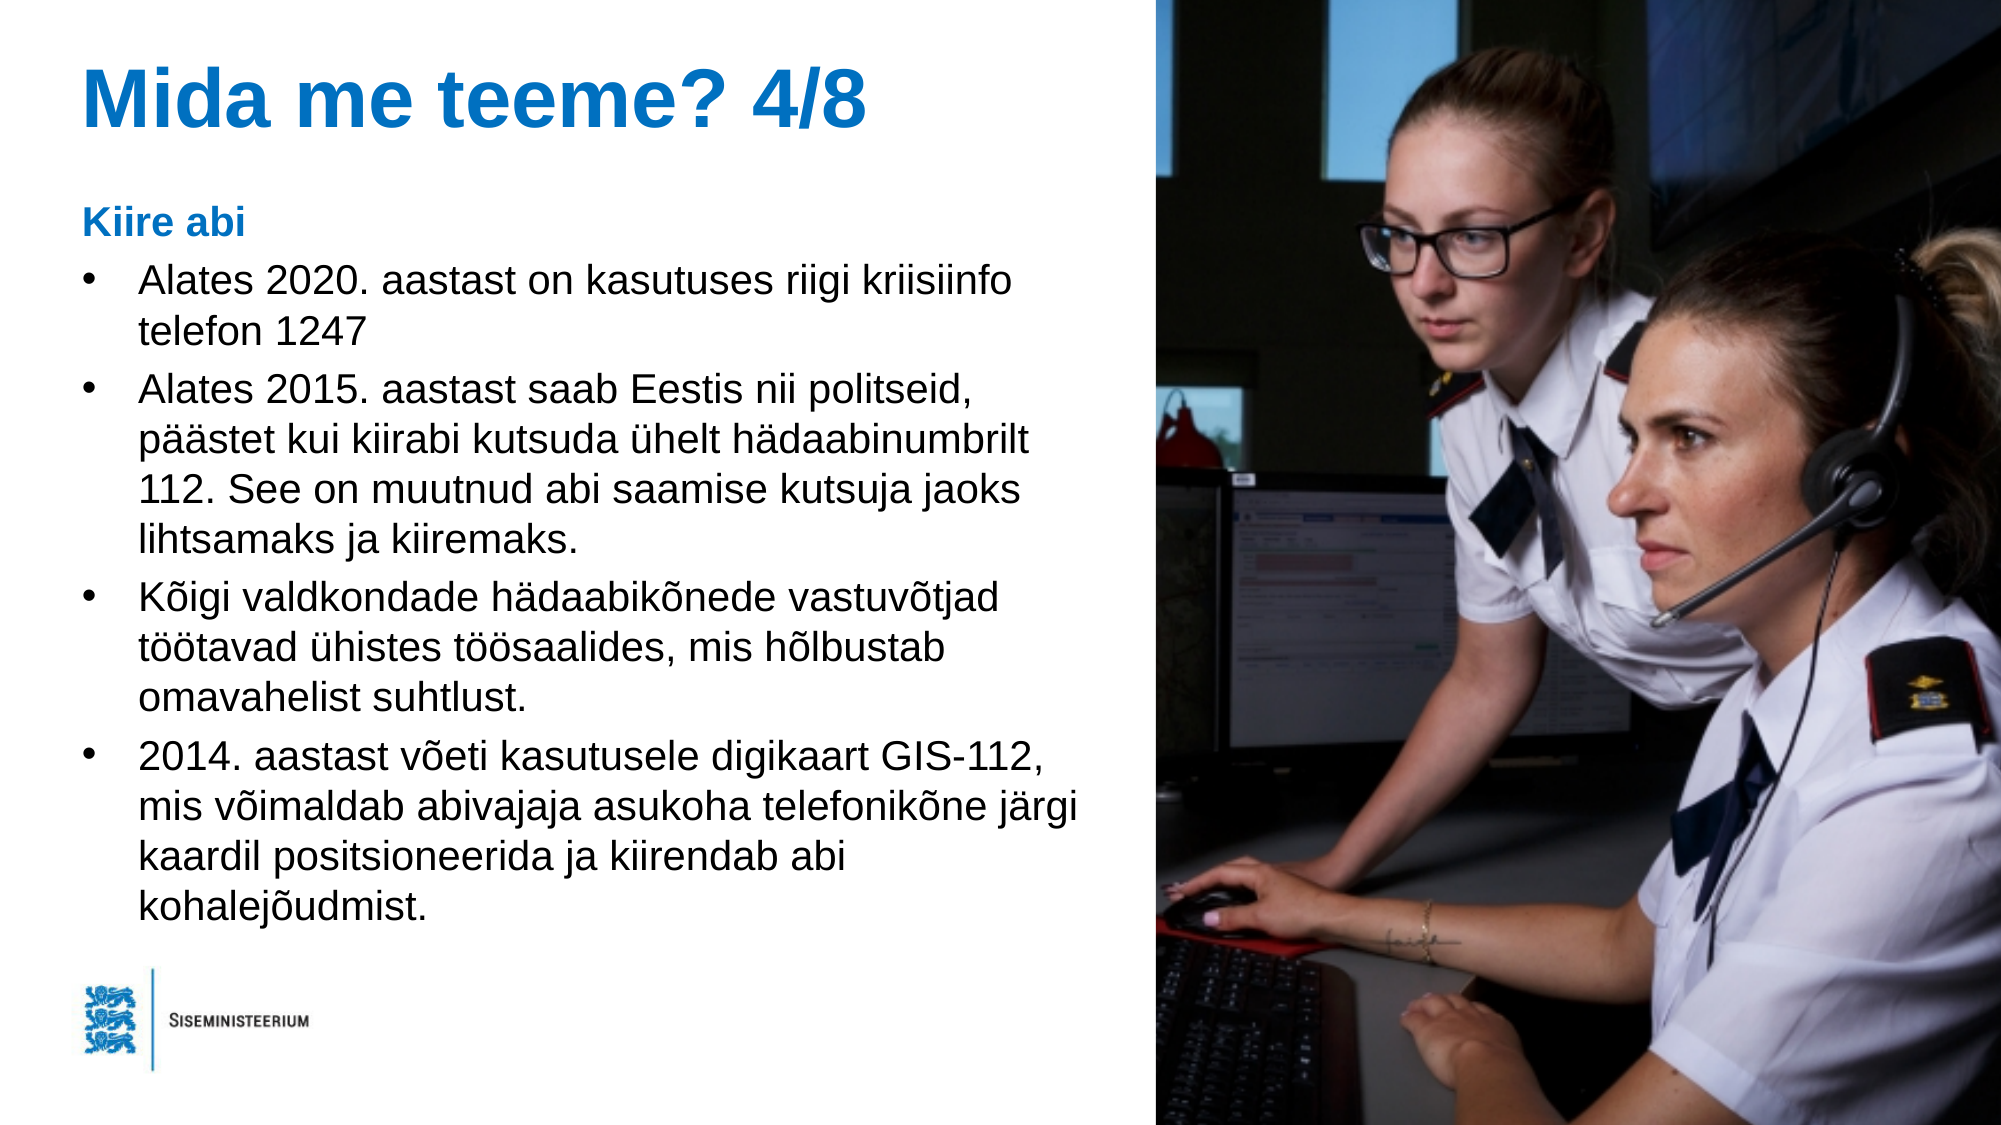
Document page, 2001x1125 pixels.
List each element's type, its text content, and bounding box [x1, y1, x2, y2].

title Mida me teeme? 4/8 [66, 0, 1153, 188]
picture [0, 0, 2001, 1125]
list Kiire abi Alates 2020. aastast on kasutuses riigi kriisiinfo telefon 1247 Alates 2015. aastast saab Eestis nii politseid, päästet kui kiirabi kutsuda ühelt hädaabinumbrilt 112. See on muutnud abi saamise kutsuja jaoks lihtsamaks ja kiiremaks. Kõigi valdkondade hädaabikõnede vastuvõtjad töötavad ühistes töösaalides, mis hõlbustab omavahelist suhtlust. 2014. aastast võeti kasutusele digikaart GIS-112, mis võimaldab abivajaja asukoha telefonikõne järgi kaardil positsioneerida ja kiirendab abi kohalejõudmist. [66, 187, 1119, 854]
